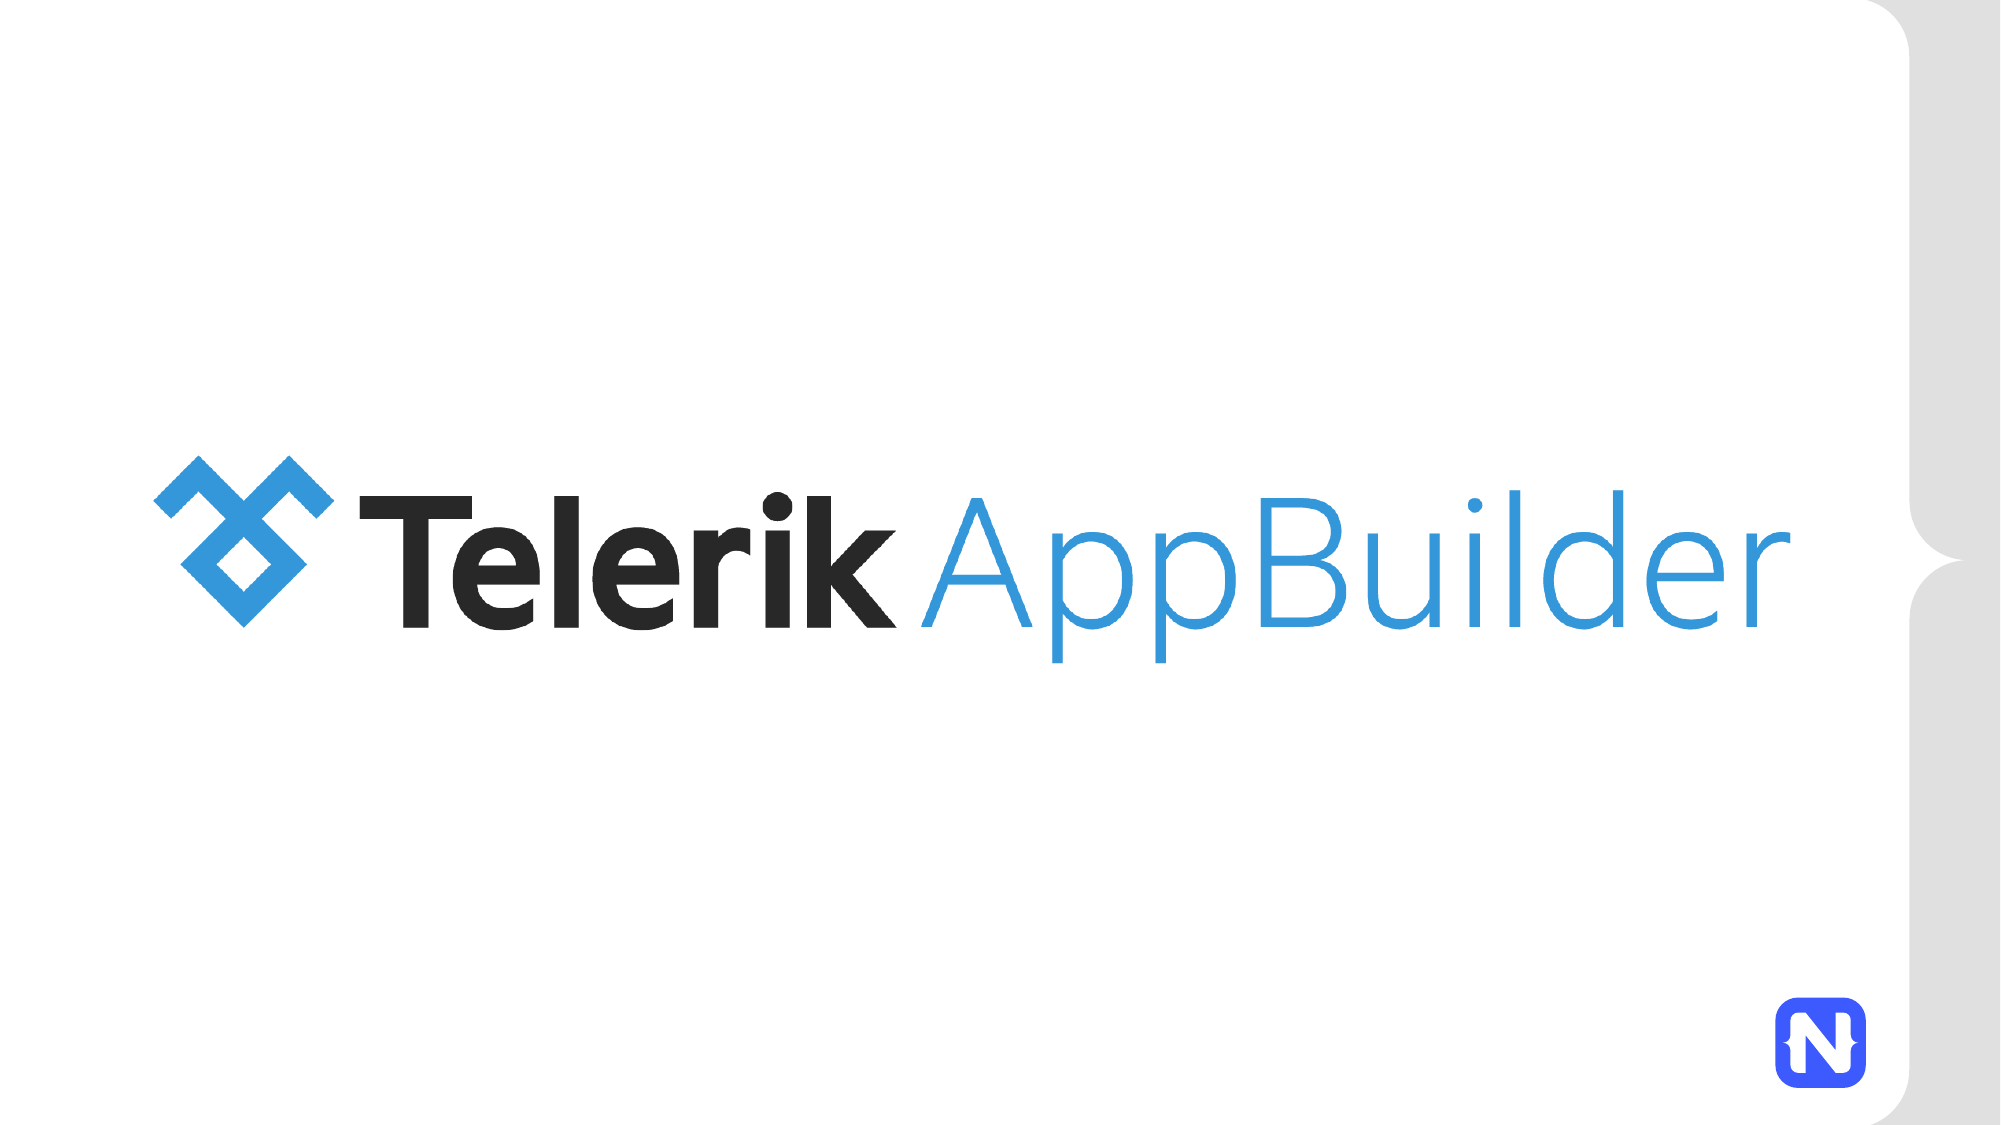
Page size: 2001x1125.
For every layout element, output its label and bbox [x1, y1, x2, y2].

picture [98, 400, 1846, 683]
